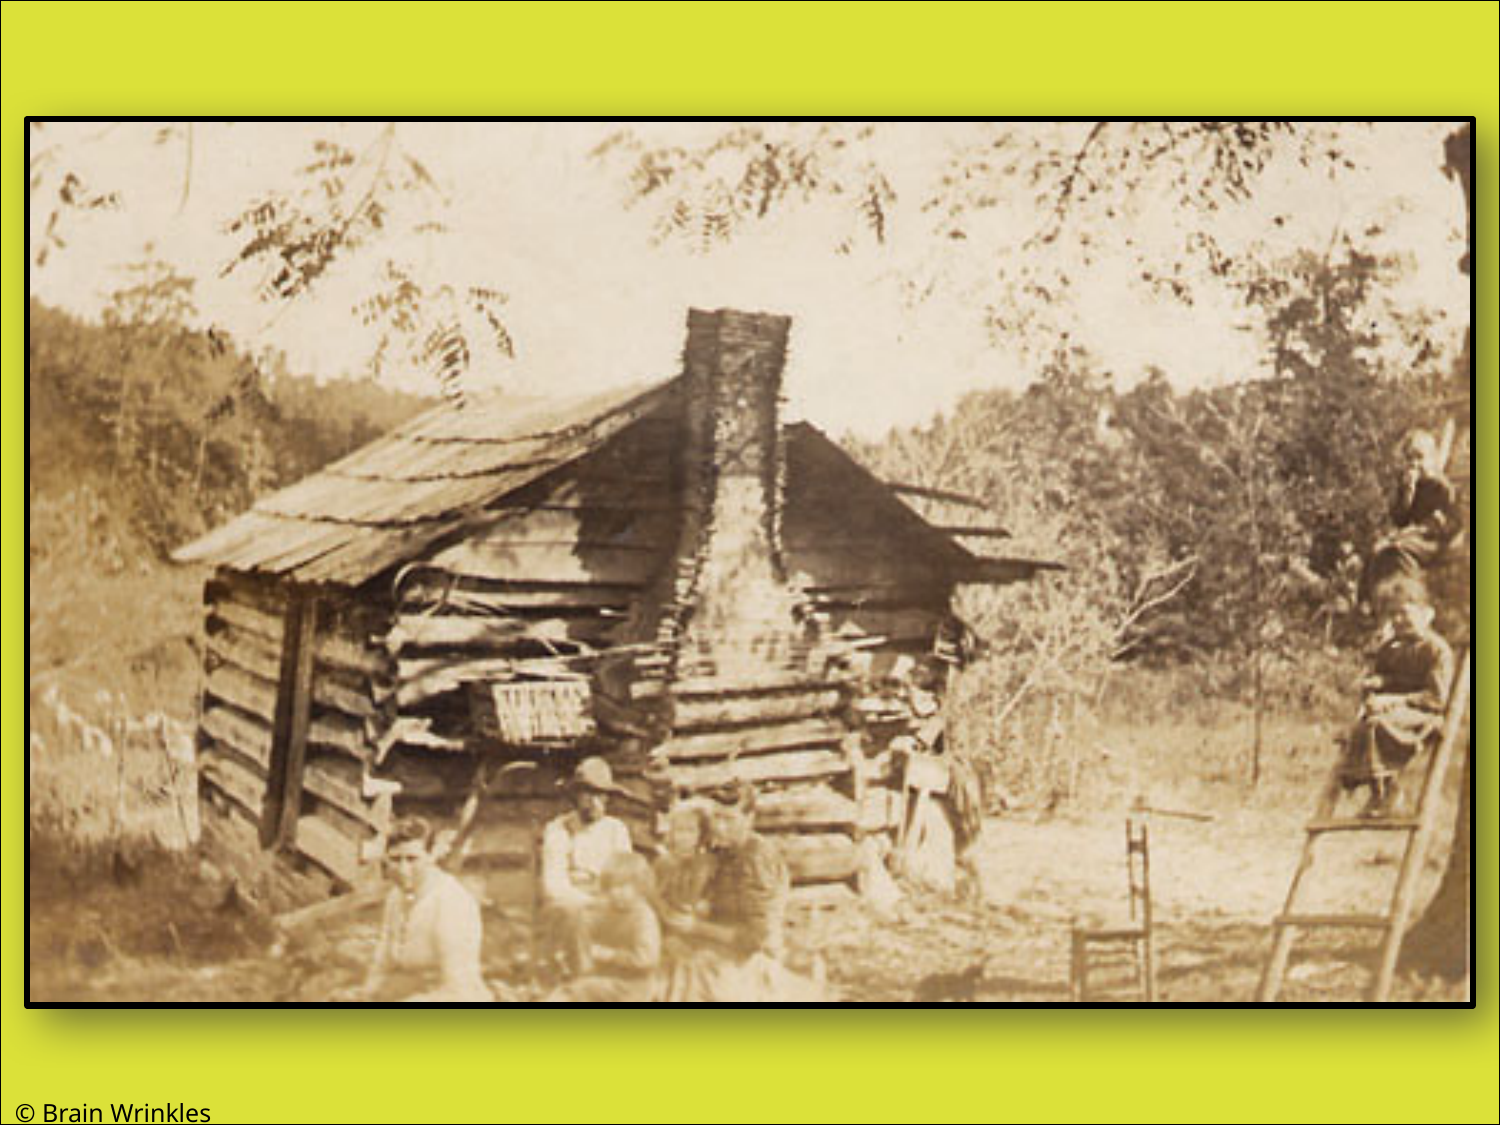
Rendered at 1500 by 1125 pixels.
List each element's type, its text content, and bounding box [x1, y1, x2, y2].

picture [29, 122, 1470, 1003]
text_box [0, 0, 1500, 1125]
text_box © Brain Wrinkles [0, 1090, 436, 1125]
